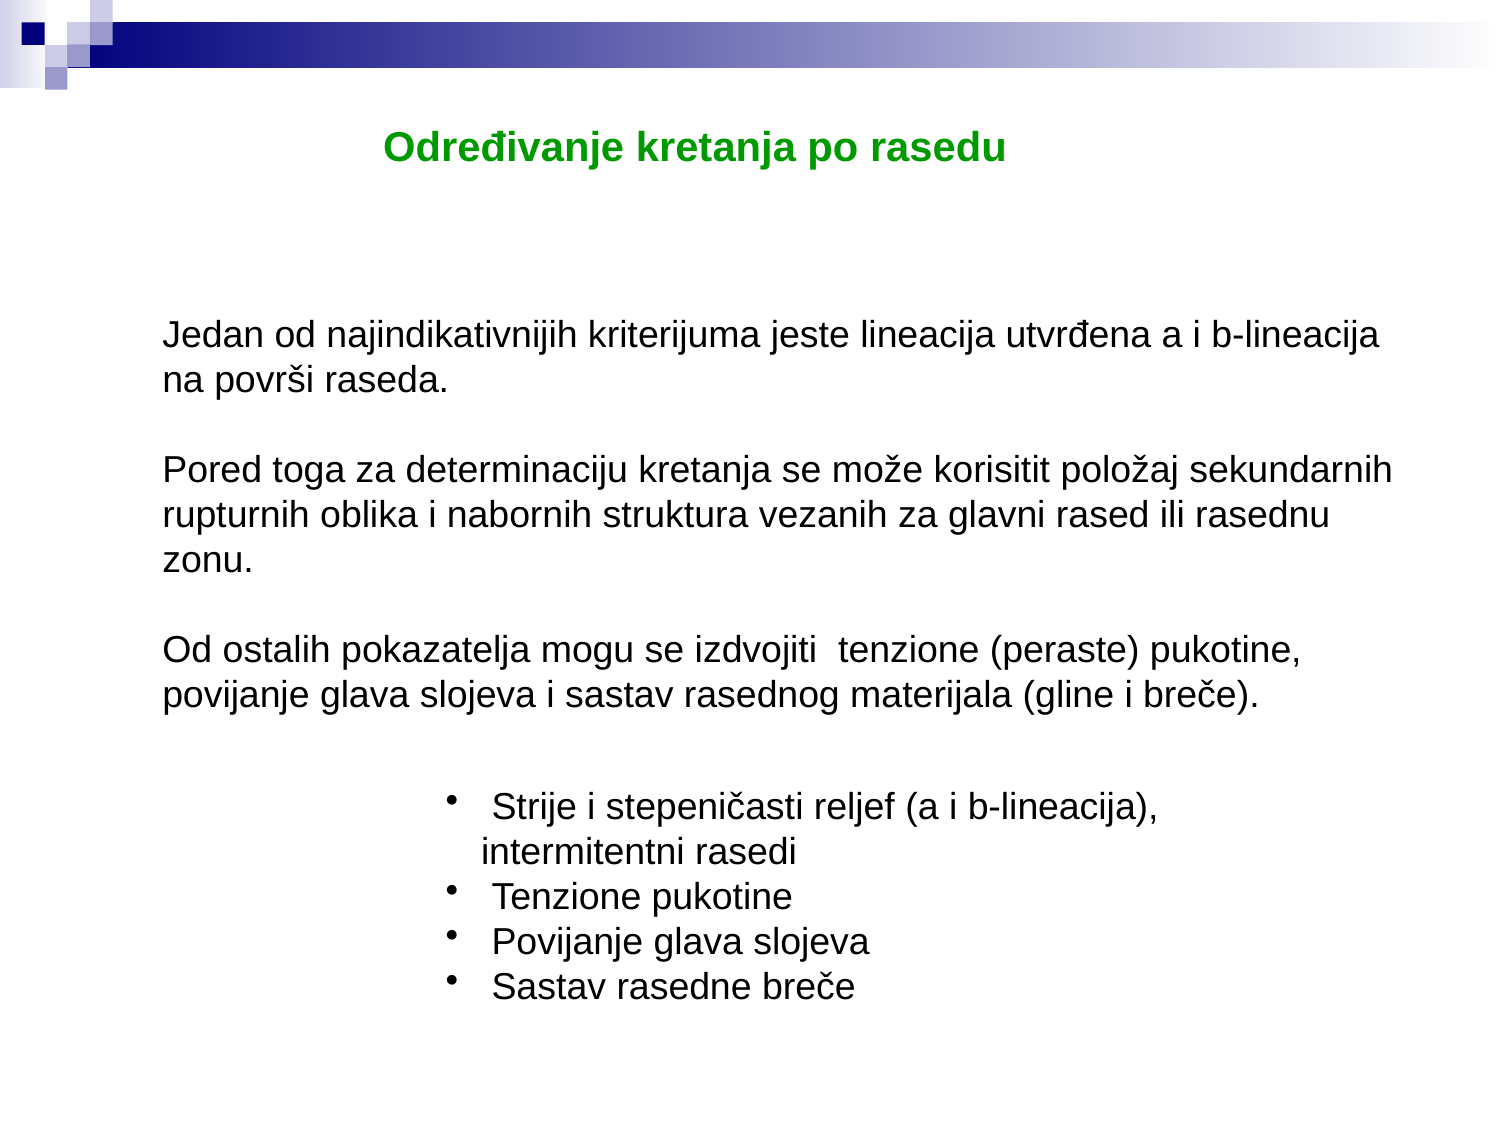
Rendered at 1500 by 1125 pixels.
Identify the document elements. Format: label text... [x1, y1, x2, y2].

text_box Određivanje kretanja po rasedu [368, 112, 1022, 178]
text_box Jedan od najindikativnijih kriterijuma jeste lineacija utvrđena a i b-lineacija na površi raseda. Pored toga za determinaciju kretanja se može korisitit položaj sekundarnih rupturnih oblika i nabornih struktura vezanih za glavni rased ili rasednu zonu. Od ostalih pokazatelja mogu se izdvojiti tenzione (peraste) pukotine, povijanje glava slojeva i sastav rasednog materijala (gline i breče). [147, 303, 1436, 723]
text_box Strije i stepeničasti reljef (a i b-lineacija), intermitentni rasedi Tenzione pukotine Povijanje glava slojeva Sastav rasedne breče [430, 774, 1181, 1015]
